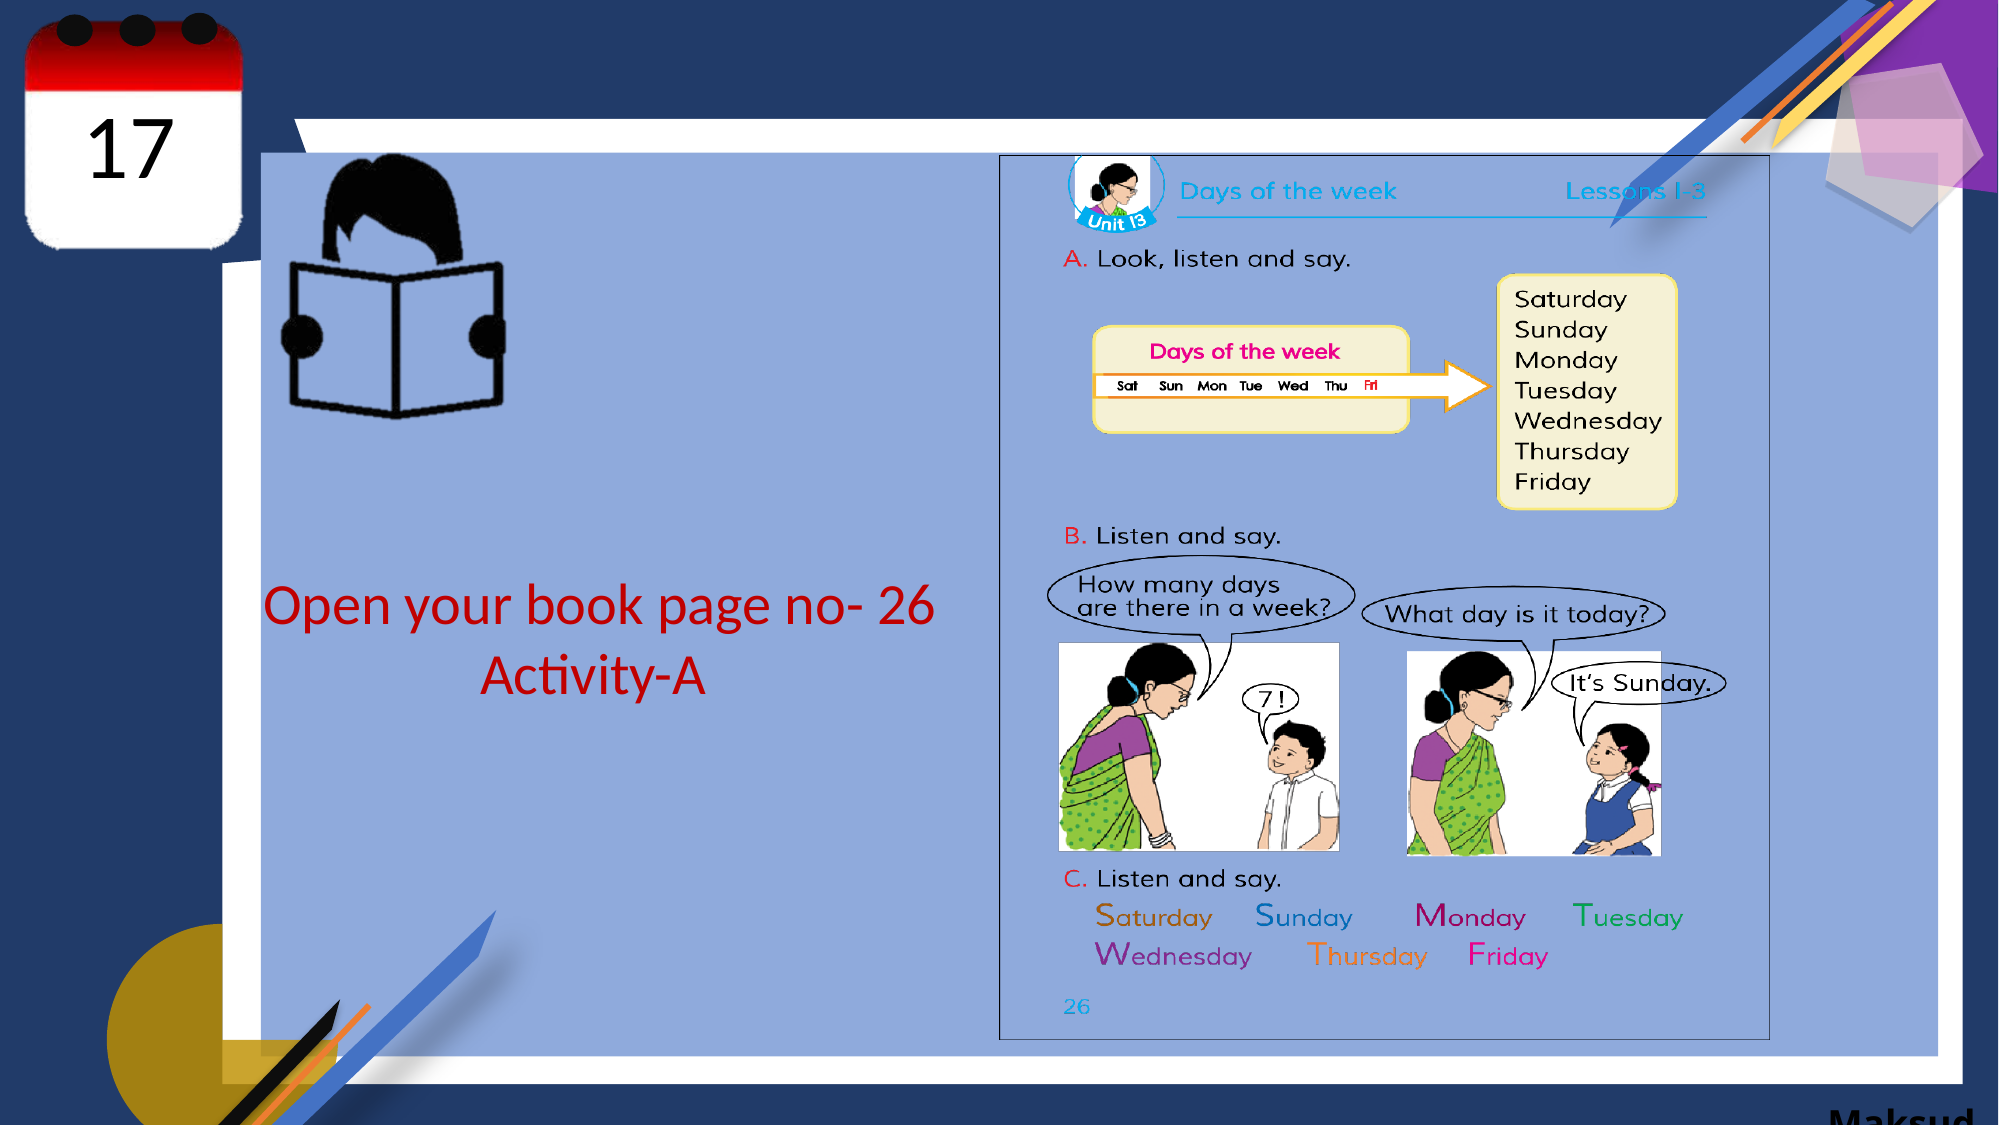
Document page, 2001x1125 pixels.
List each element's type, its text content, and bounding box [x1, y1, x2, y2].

text_box 17 [67, 79, 191, 205]
picture [999, 155, 1770, 1040]
picture [4, 0, 264, 251]
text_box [258, 150, 534, 442]
text_box Open your book page no- 26 Activity-A [190, 568, 999, 705]
